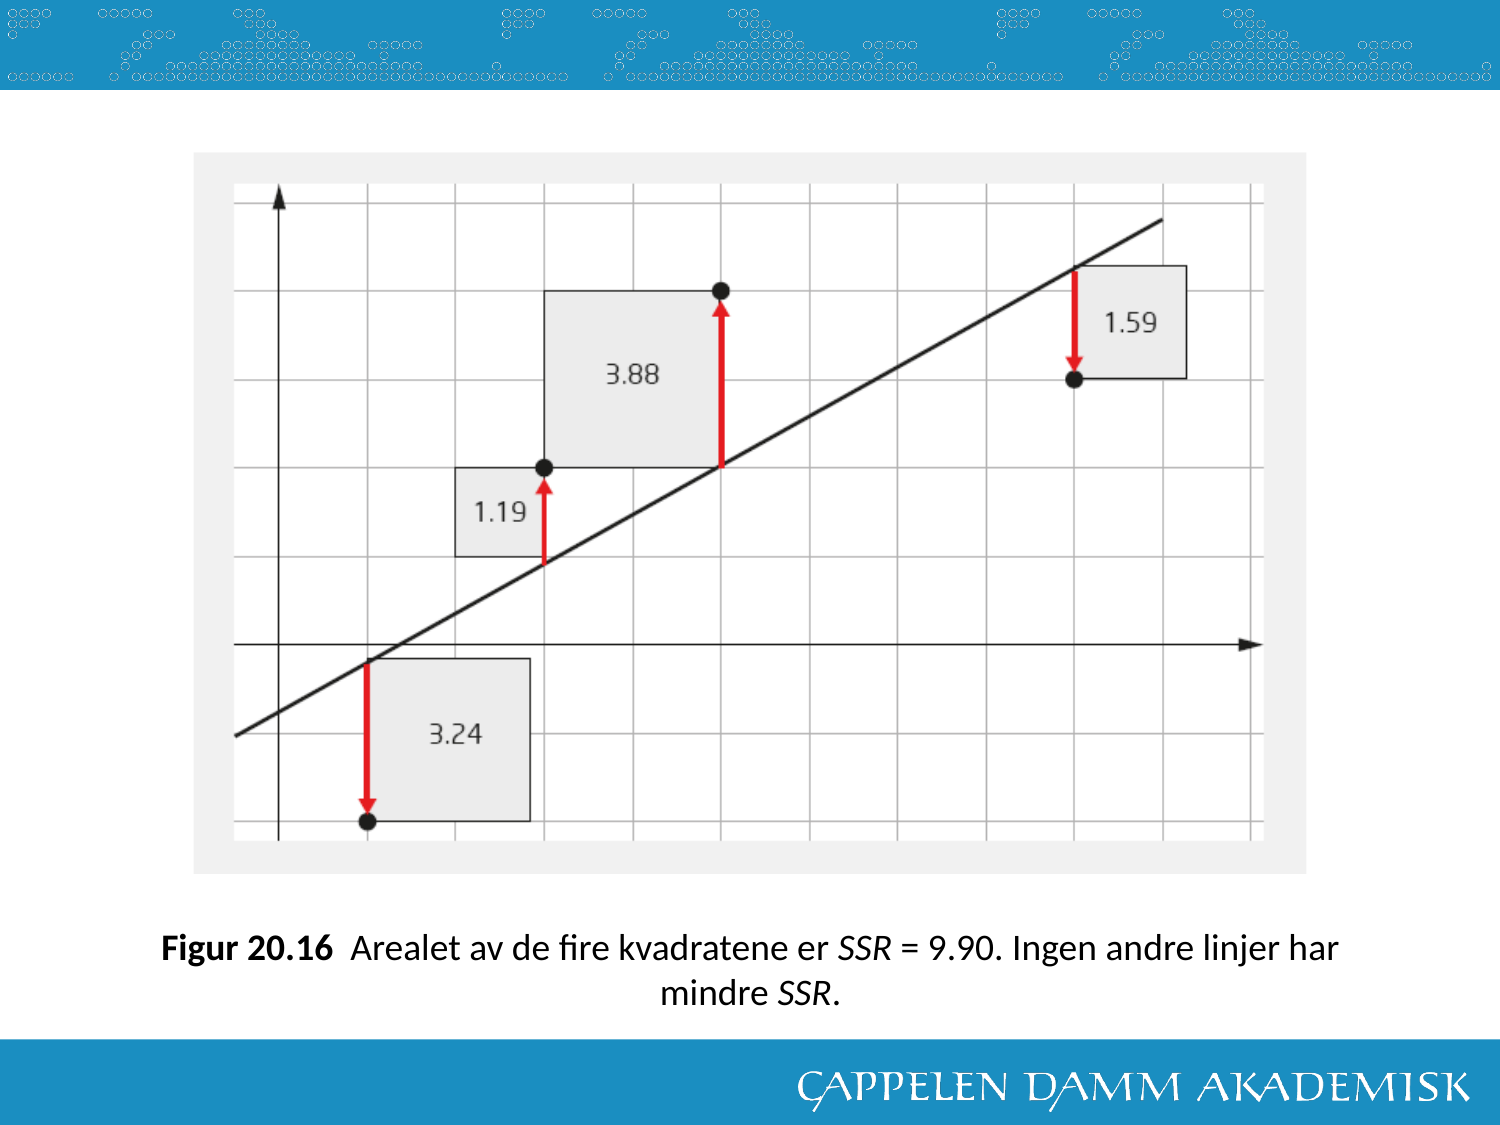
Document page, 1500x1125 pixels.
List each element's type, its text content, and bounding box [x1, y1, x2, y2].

picture [8, 9, 501, 81]
picture [502, 9, 996, 81]
picture [797, 1070, 1471, 1113]
picture [997, 9, 1491, 81]
picture [193, 148, 1307, 874]
text_box Figur 20.16 Arealet av de fire kvadratene er SSR = 9.90. Ingen andre linjer har mindre SSR. [121, 915, 1380, 1021]
